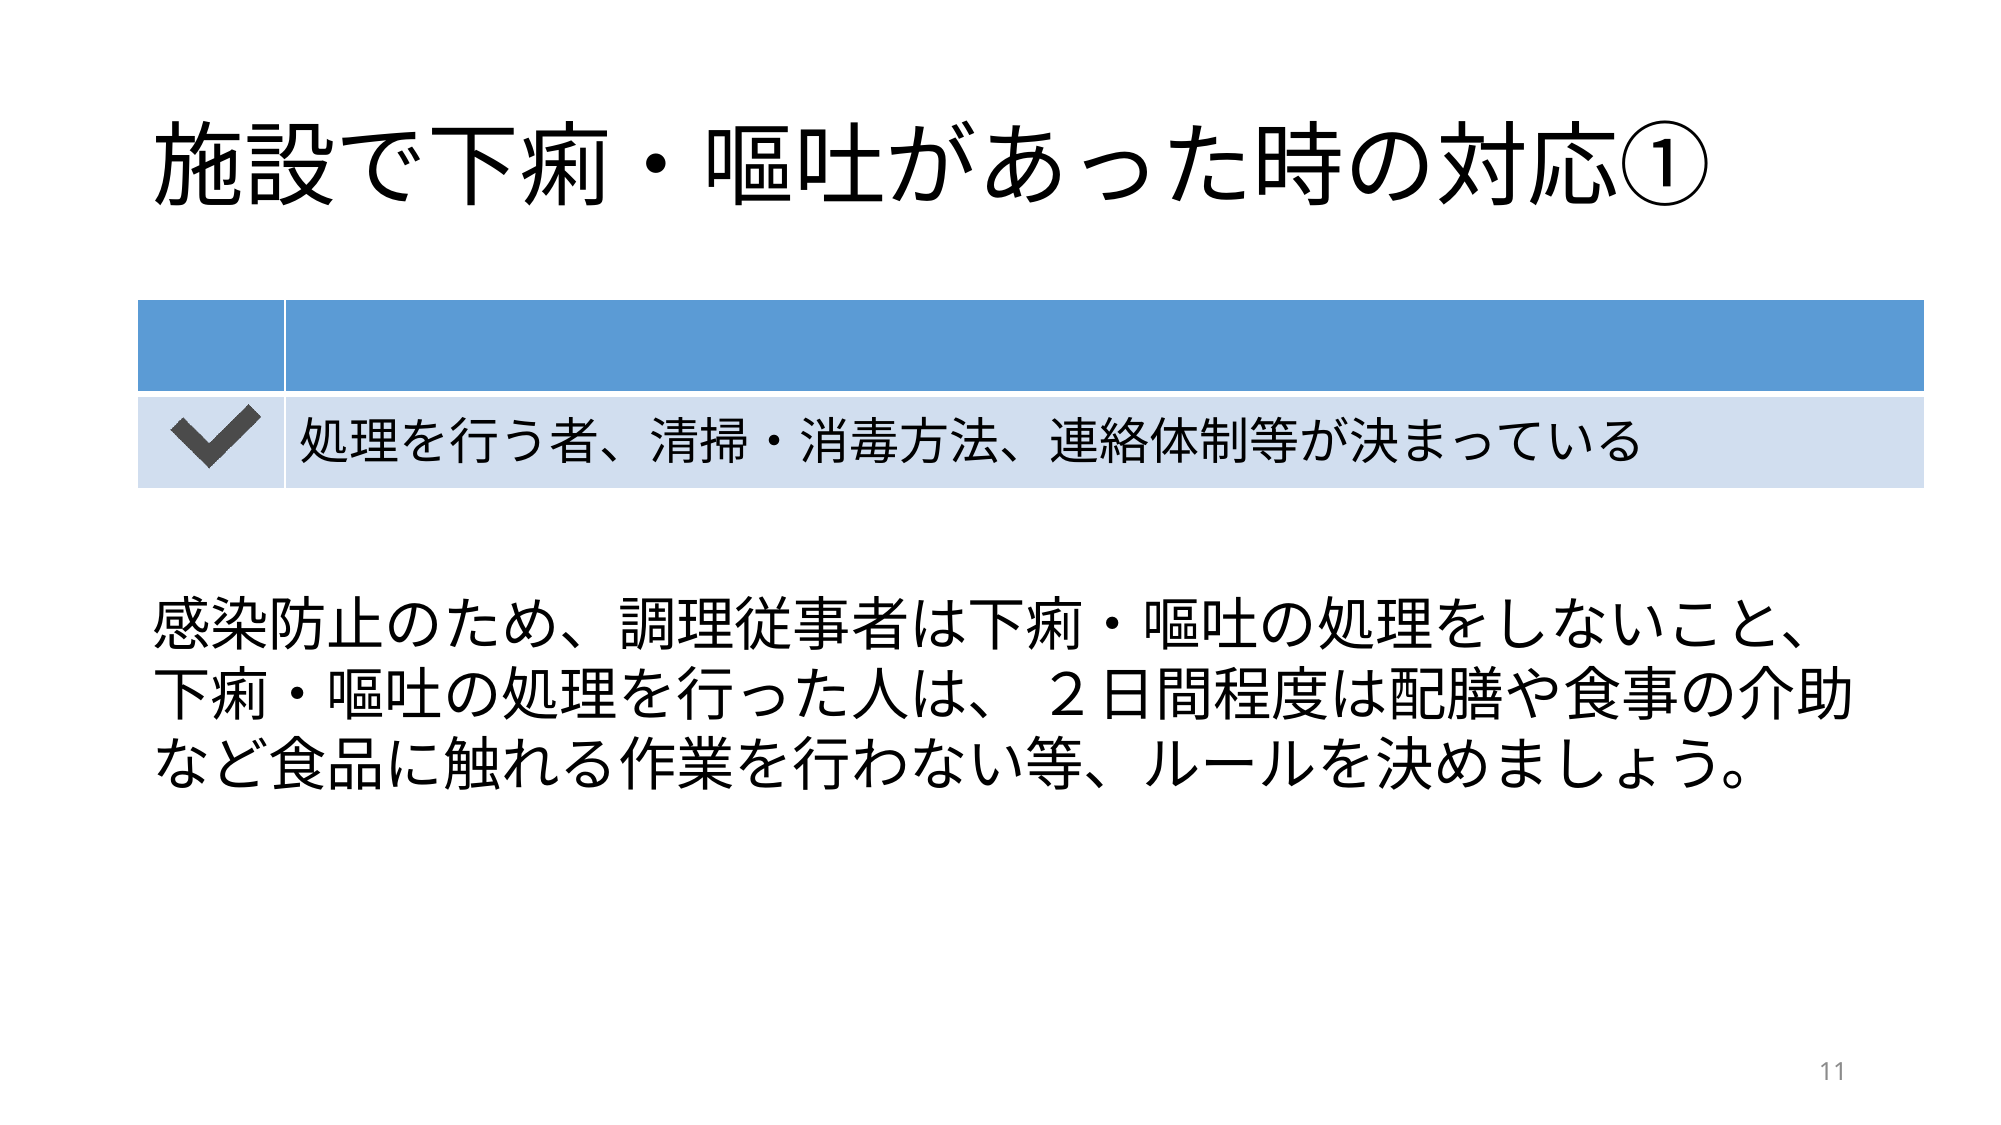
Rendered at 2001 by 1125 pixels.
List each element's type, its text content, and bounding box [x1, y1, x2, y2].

table_header [286, 300, 1924, 391]
text_box 感染防止のため、調理従事者は下痢・嘔吐の処理をしないこと、 下痢・嘔吐の処理を行った人は、 ２日間程度は配膳や食事の介助など食品に触れる作業を行わない等、ルールを決めましょう。 [137, 580, 1925, 805]
table_header [138, 300, 284, 391]
table_cell [138, 397, 284, 488]
slide_number 11 [1412, 1042, 1863, 1103]
table_cell 処理を行う者、清掃・消毒方法、連絡体制等が決まっている [286, 397, 1924, 488]
picture [170, 391, 261, 481]
title 施設で下痢・嘔吐があった時の対応① [137, 59, 1863, 278]
